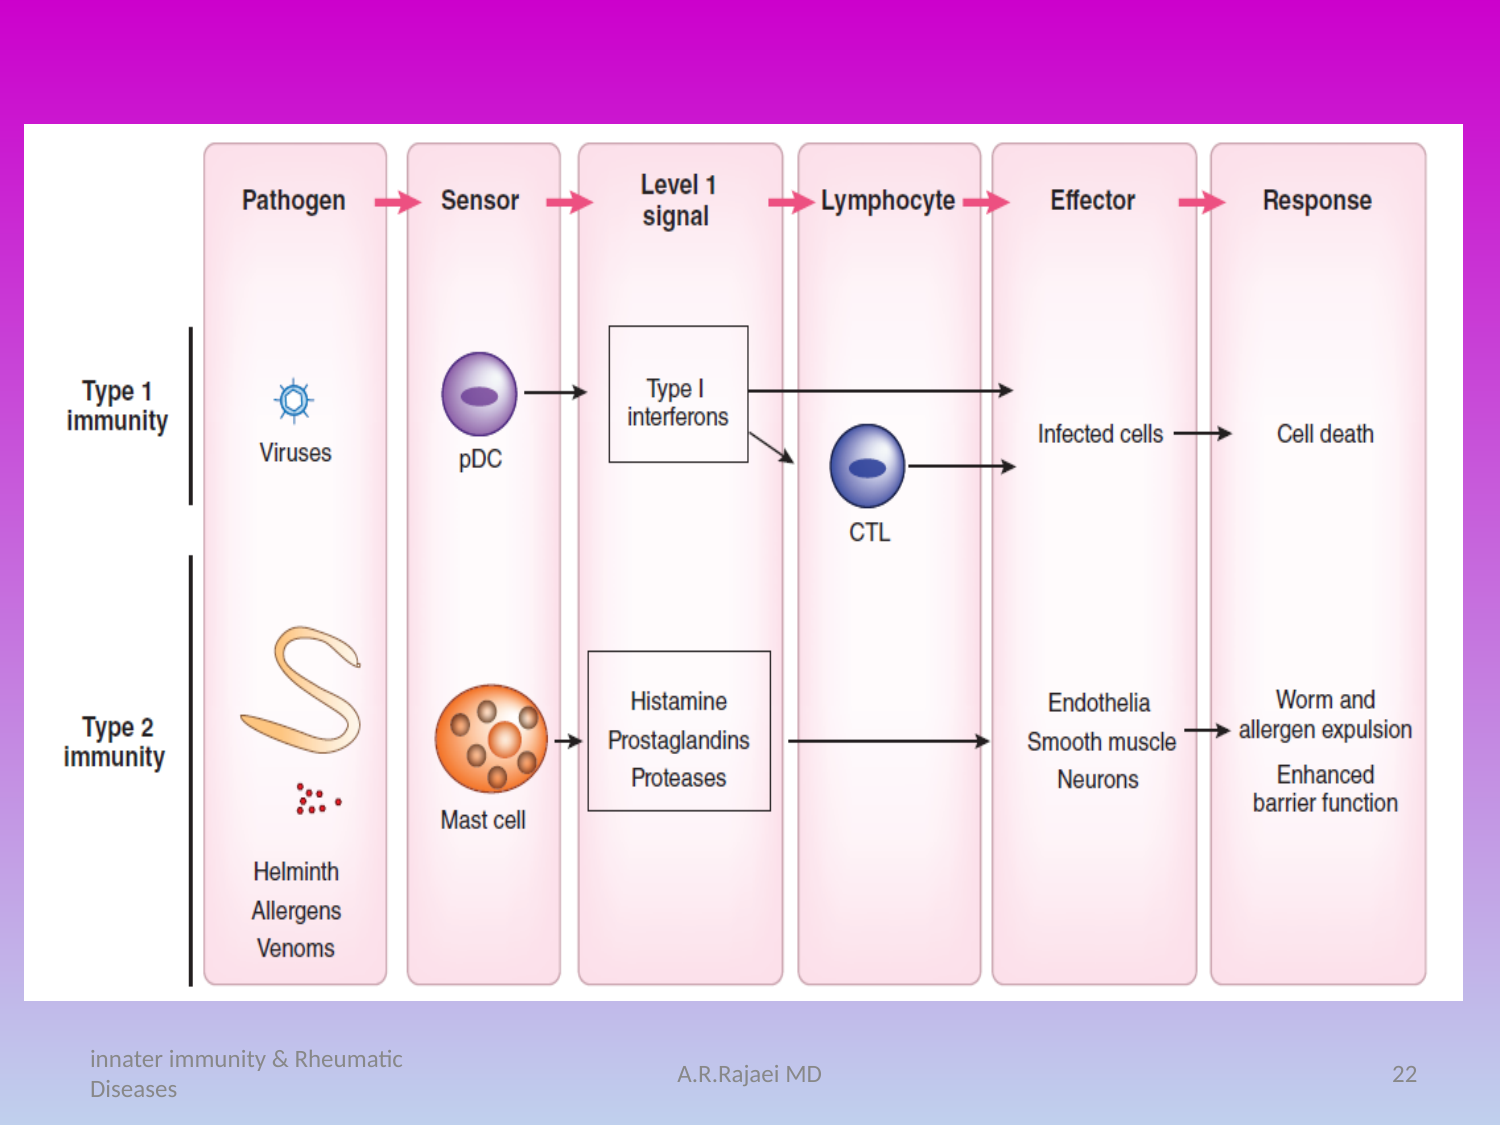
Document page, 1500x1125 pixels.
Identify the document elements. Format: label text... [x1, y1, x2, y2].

picture [24, 123, 1463, 1001]
slide_number 22 [1382, 1051, 1426, 1094]
text_box innater immunity & Rheumatic Diseases [82, 1035, 418, 1110]
text_box A.R.Rajaei MD [519, 1050, 980, 1095]
